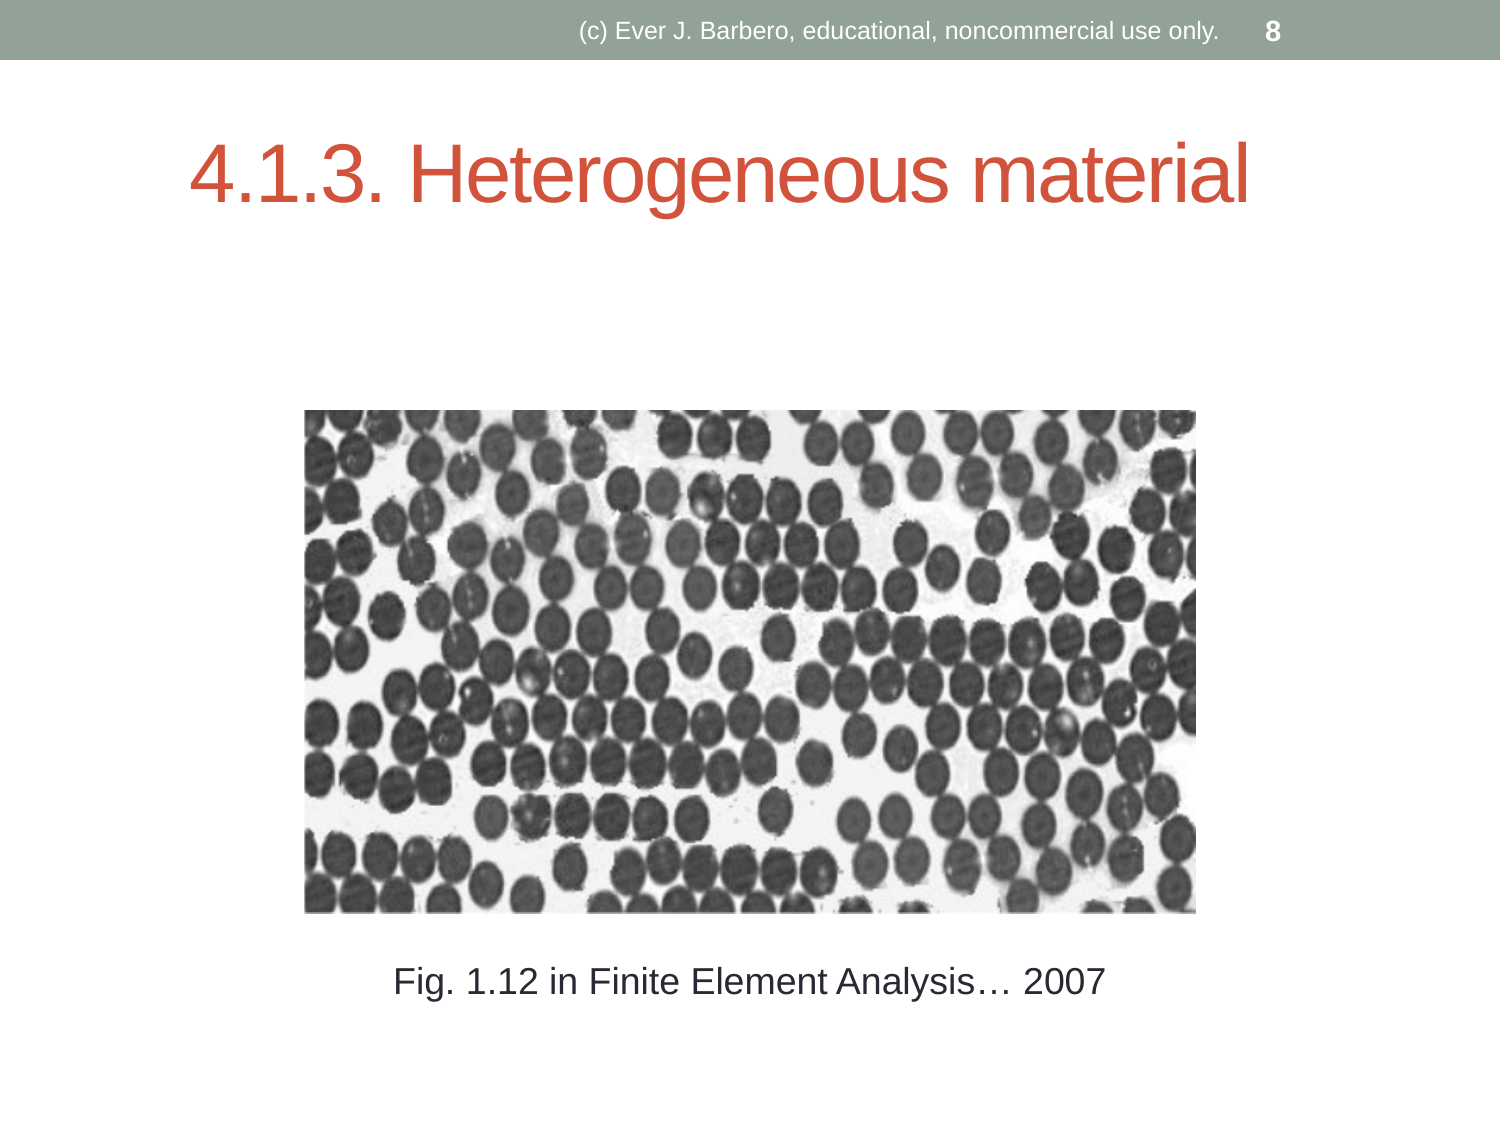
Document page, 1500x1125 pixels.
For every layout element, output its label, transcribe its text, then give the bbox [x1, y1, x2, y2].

text_box Fig. 1.12 in Finite Element Analysis… 2007 [378, 949, 1122, 1010]
footer (c) Ever J. Barbero, educational, noncommercial use only. [562, 3, 1238, 57]
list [304, 410, 1196, 915]
title 4.1.3. Heterogeneous material [174, 87, 1350, 250]
slide_number 8 [1250, 3, 1425, 57]
